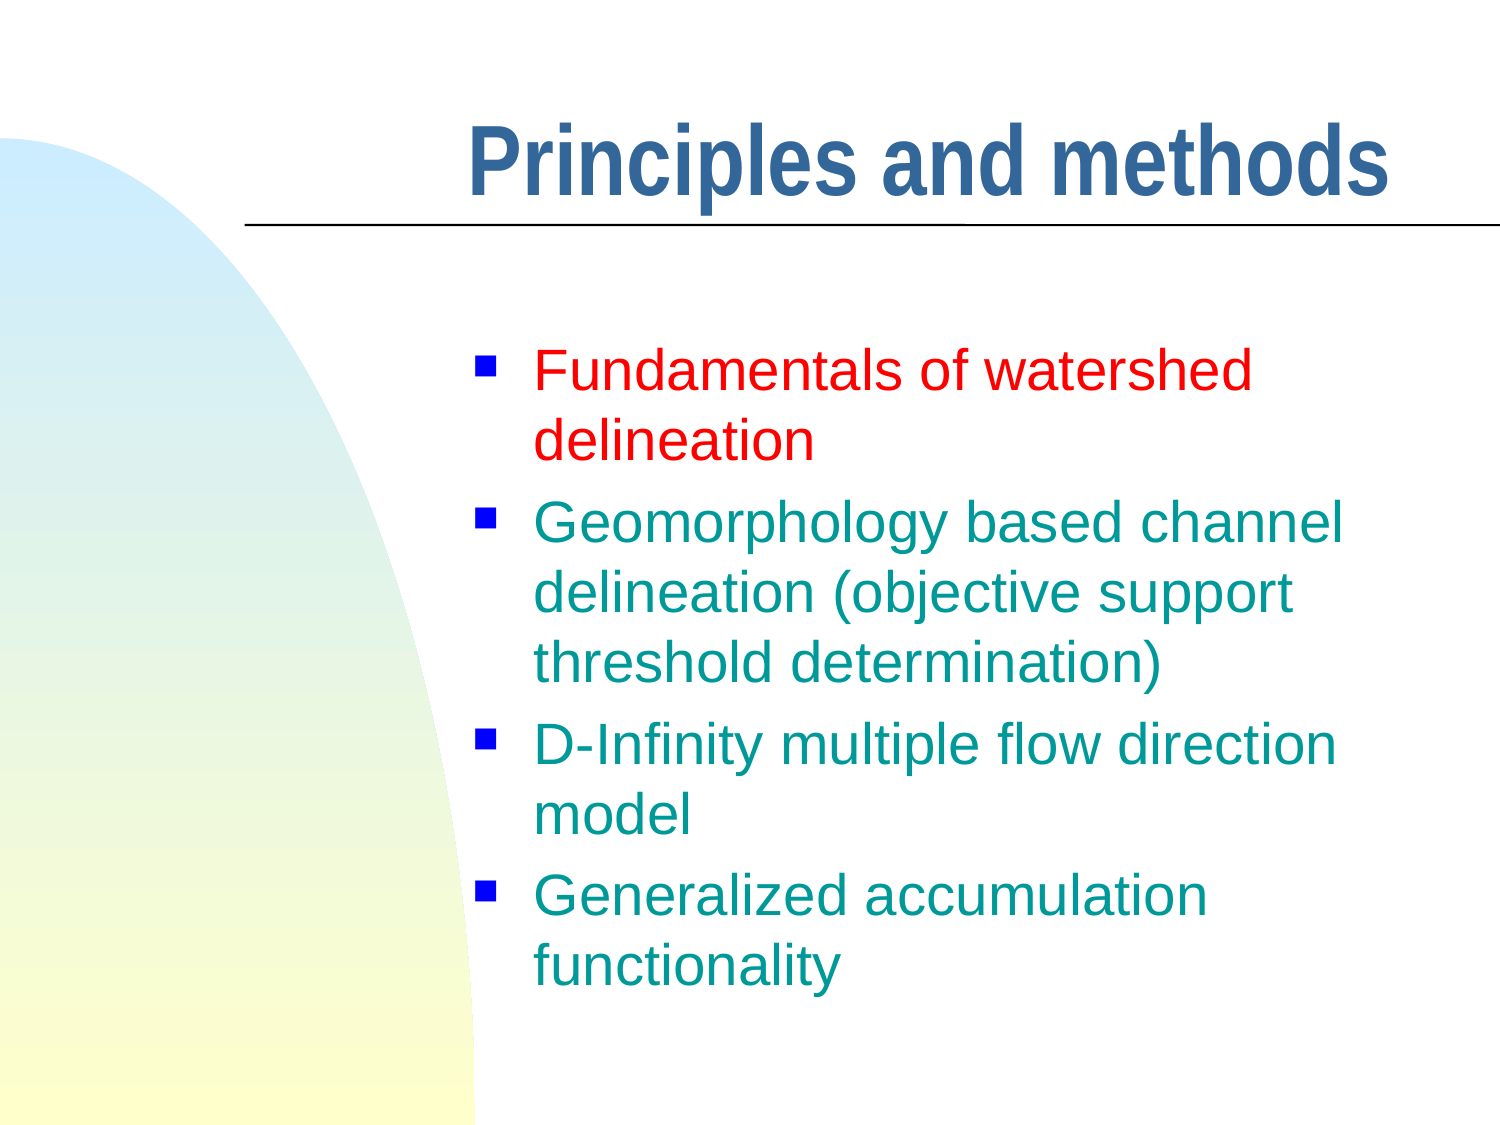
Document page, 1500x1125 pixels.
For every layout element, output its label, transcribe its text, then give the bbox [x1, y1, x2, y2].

title Principles and methods [452, 76, 1465, 265]
list Fundamentals of watershed delineation Geomorphology based channel delineation (objective support threshold determination) D-Infinity multiple flow direction model Generalized accumulation functionality [462, 324, 1463, 1001]
